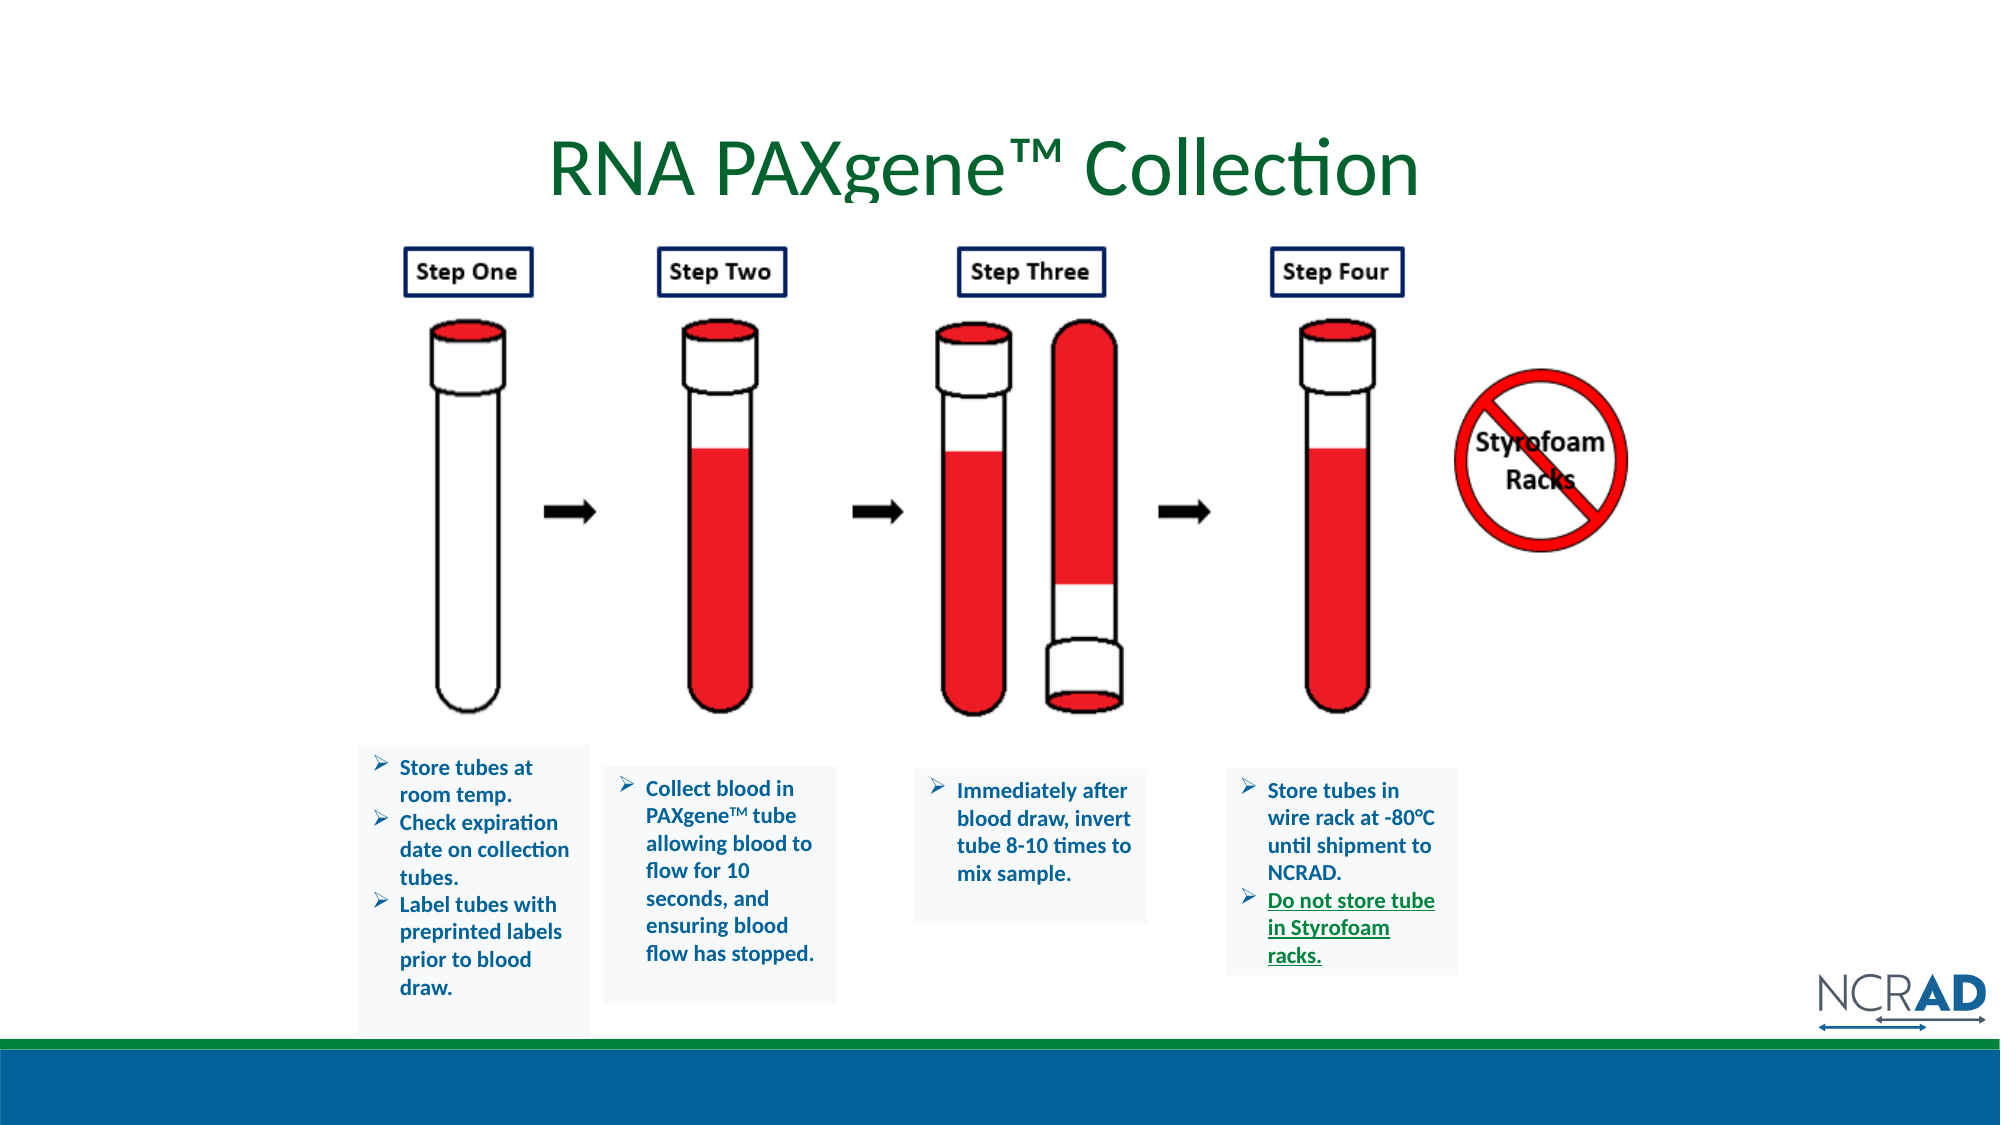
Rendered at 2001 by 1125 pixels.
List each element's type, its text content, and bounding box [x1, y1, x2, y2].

text_box Store tubes in wire rack at -80°C until shipment to NCRAD. Do not store tube in Styrofoam racks. [1225, 768, 1459, 976]
text_box Store tubes at room temp. Check expiration date on collection tubes. Label tubes with preprinted labels prior to blood draw. [357, 745, 591, 1037]
text_box Collect blood in PAXgeneTM tube allowing blood to flow for 10 seconds, and ensuring blood flow has stopped. [603, 766, 837, 1003]
picture [1817, 974, 1986, 1032]
picture [279, 203, 1721, 728]
title RNA PAXgene™ Collection [137, 59, 1863, 278]
text_box Immediately after blood draw, invert tube 8-10 times to mix sample. [914, 768, 1148, 923]
